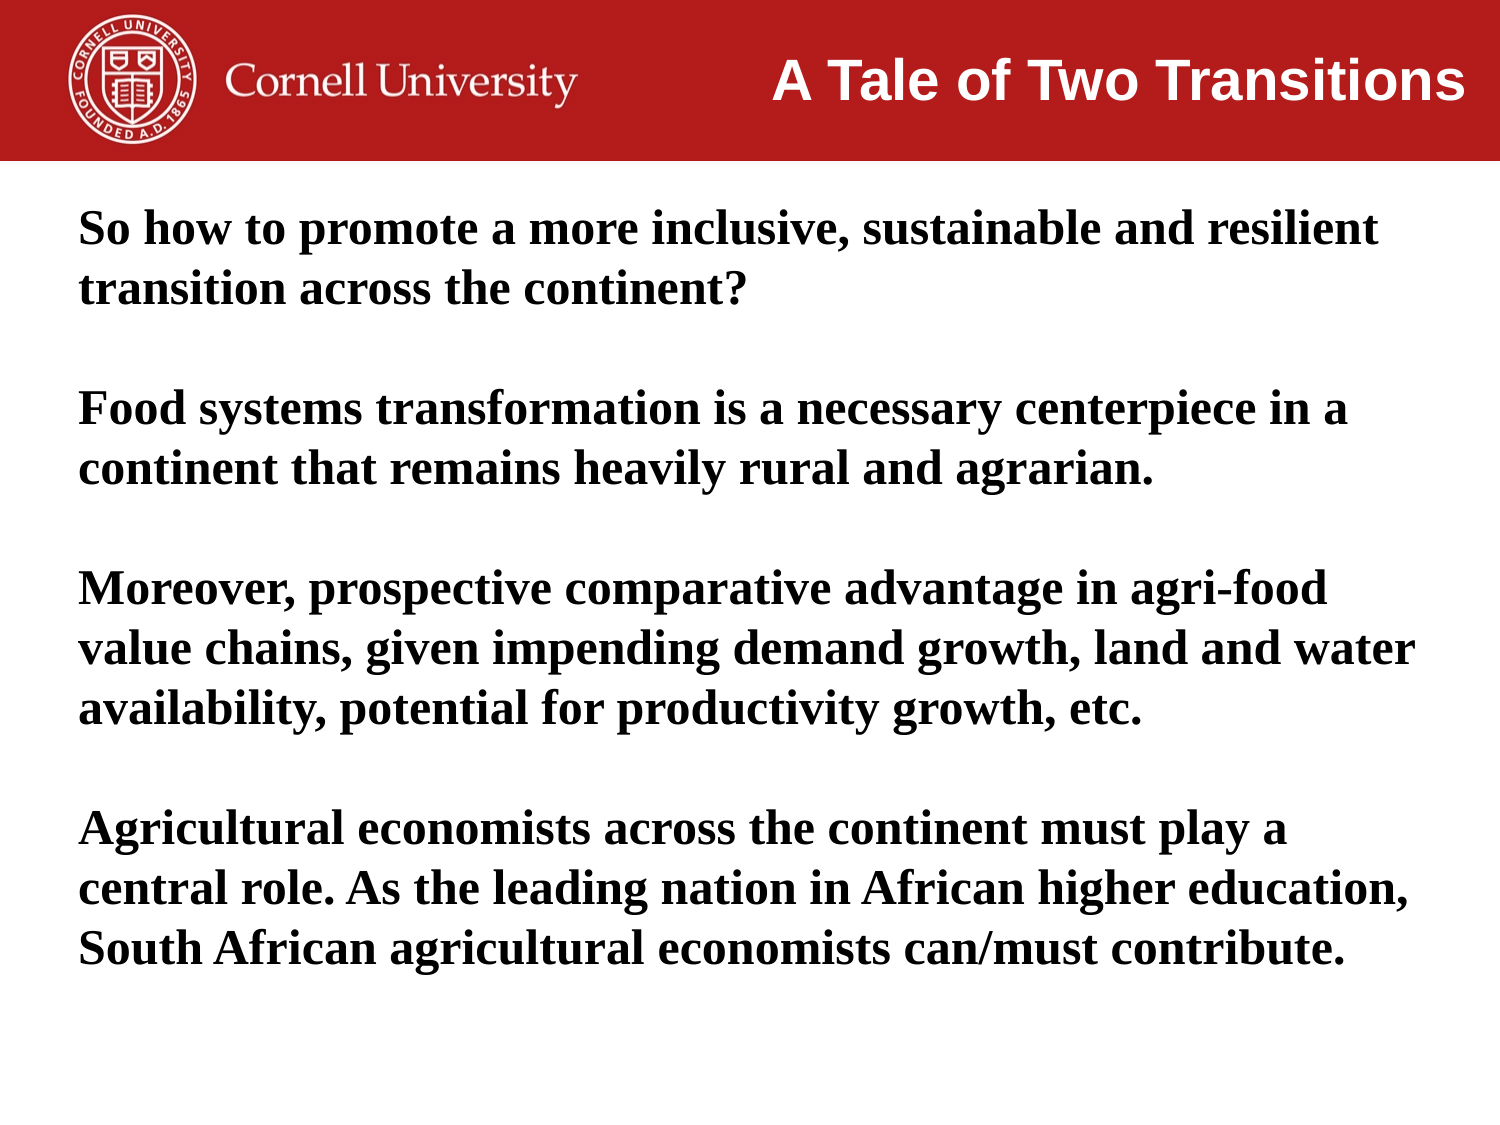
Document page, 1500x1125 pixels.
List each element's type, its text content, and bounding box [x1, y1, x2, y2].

picture [0, 0, 1500, 162]
text_box So how to promote a more inclusive, sustainable and resilient transition across the continent? Food systems transformation is a necessary centerpiece in a continent that remains heavily rural and agrarian. Moreover, prospective comparative advantage in agri-food value chains, given impending demand growth, land and water availability, potential for productivity growth, etc. Agricultural economists across the continent must play a central role. As the leading nation in African higher education, South African agricultural economists can/must contribute. [63, 187, 1451, 983]
